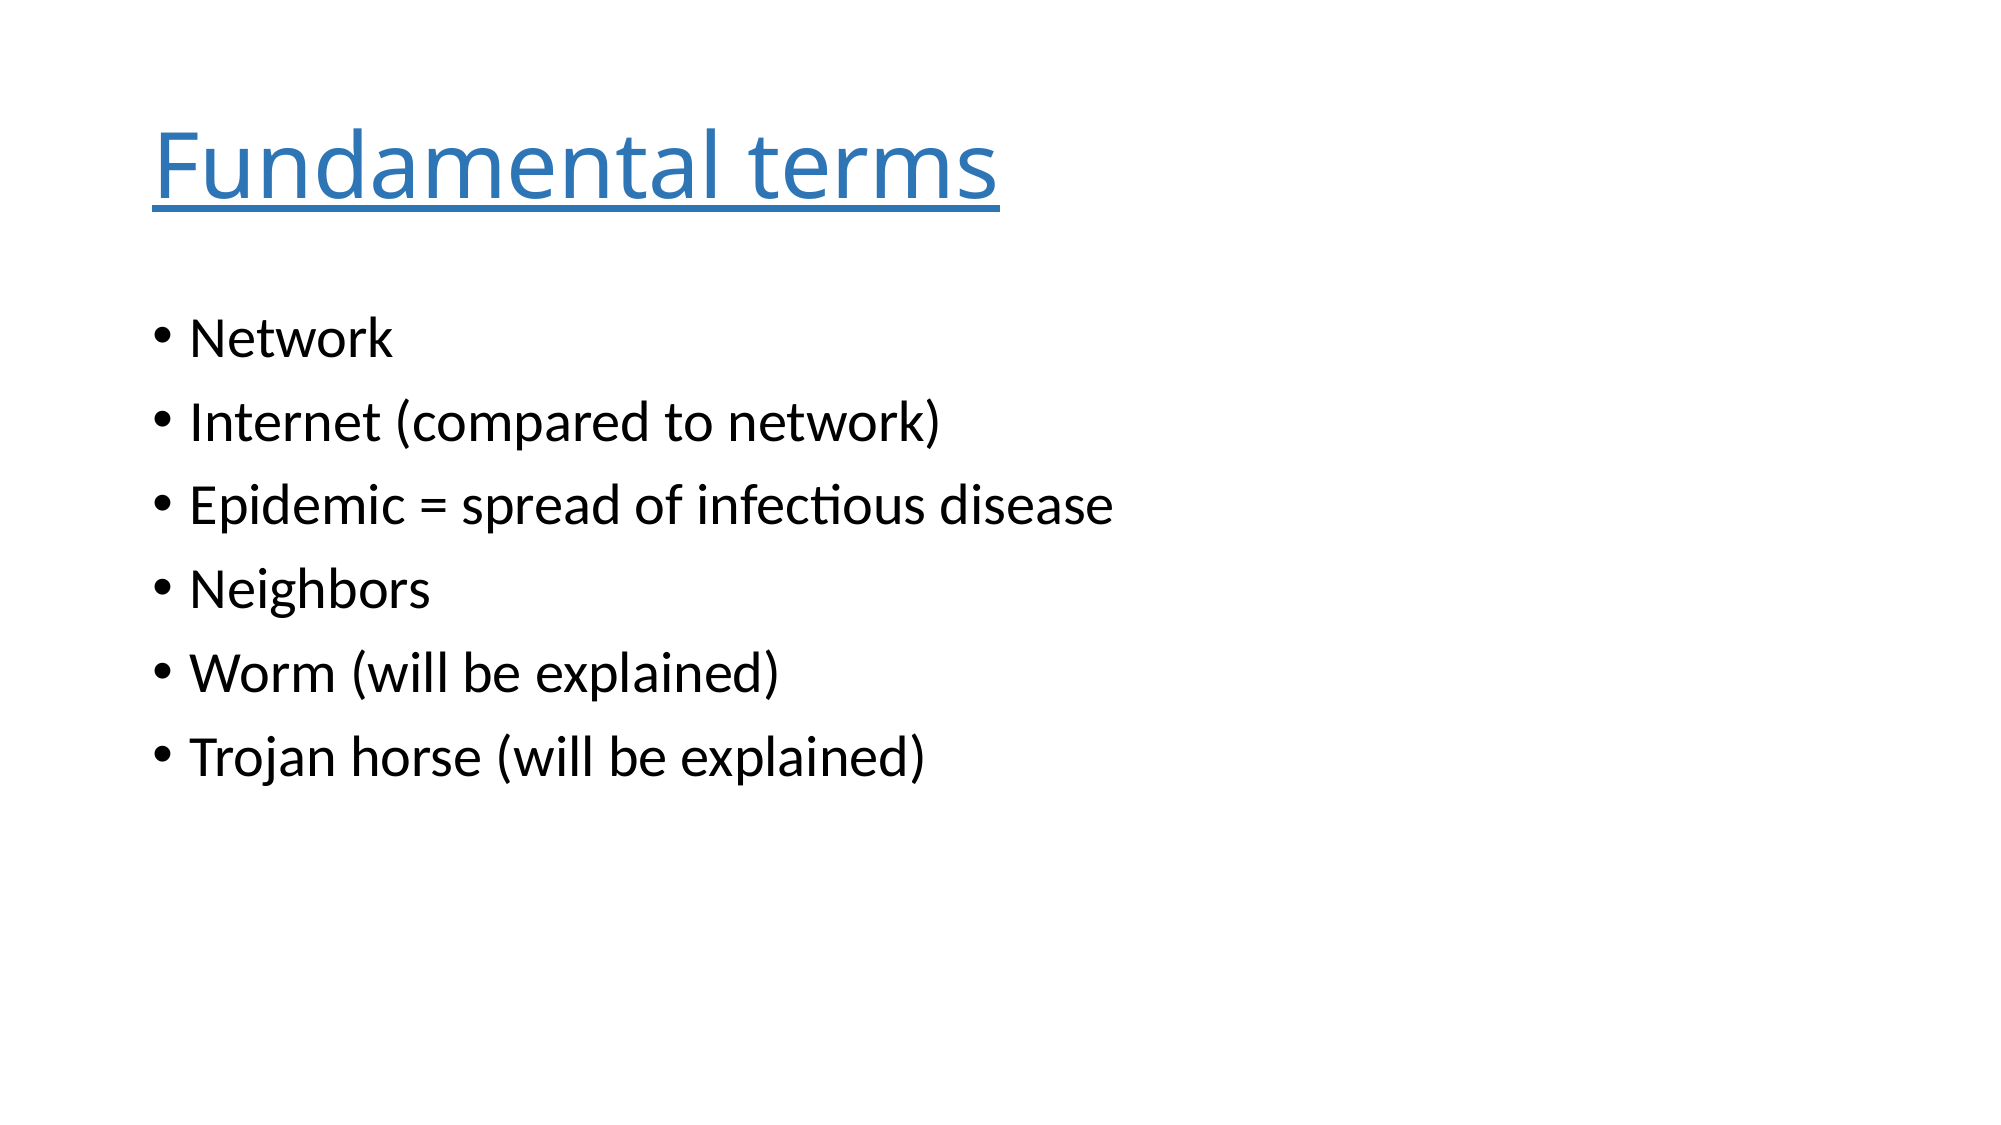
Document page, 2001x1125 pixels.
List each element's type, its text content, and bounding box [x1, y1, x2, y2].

list Network Internet (compared to network) Epidemic = spread of infectious disease Neighbors Worm (will be explained) Trojan horse (will be explained) [137, 299, 1863, 1014]
title Fundamental terms [137, 59, 1863, 278]
